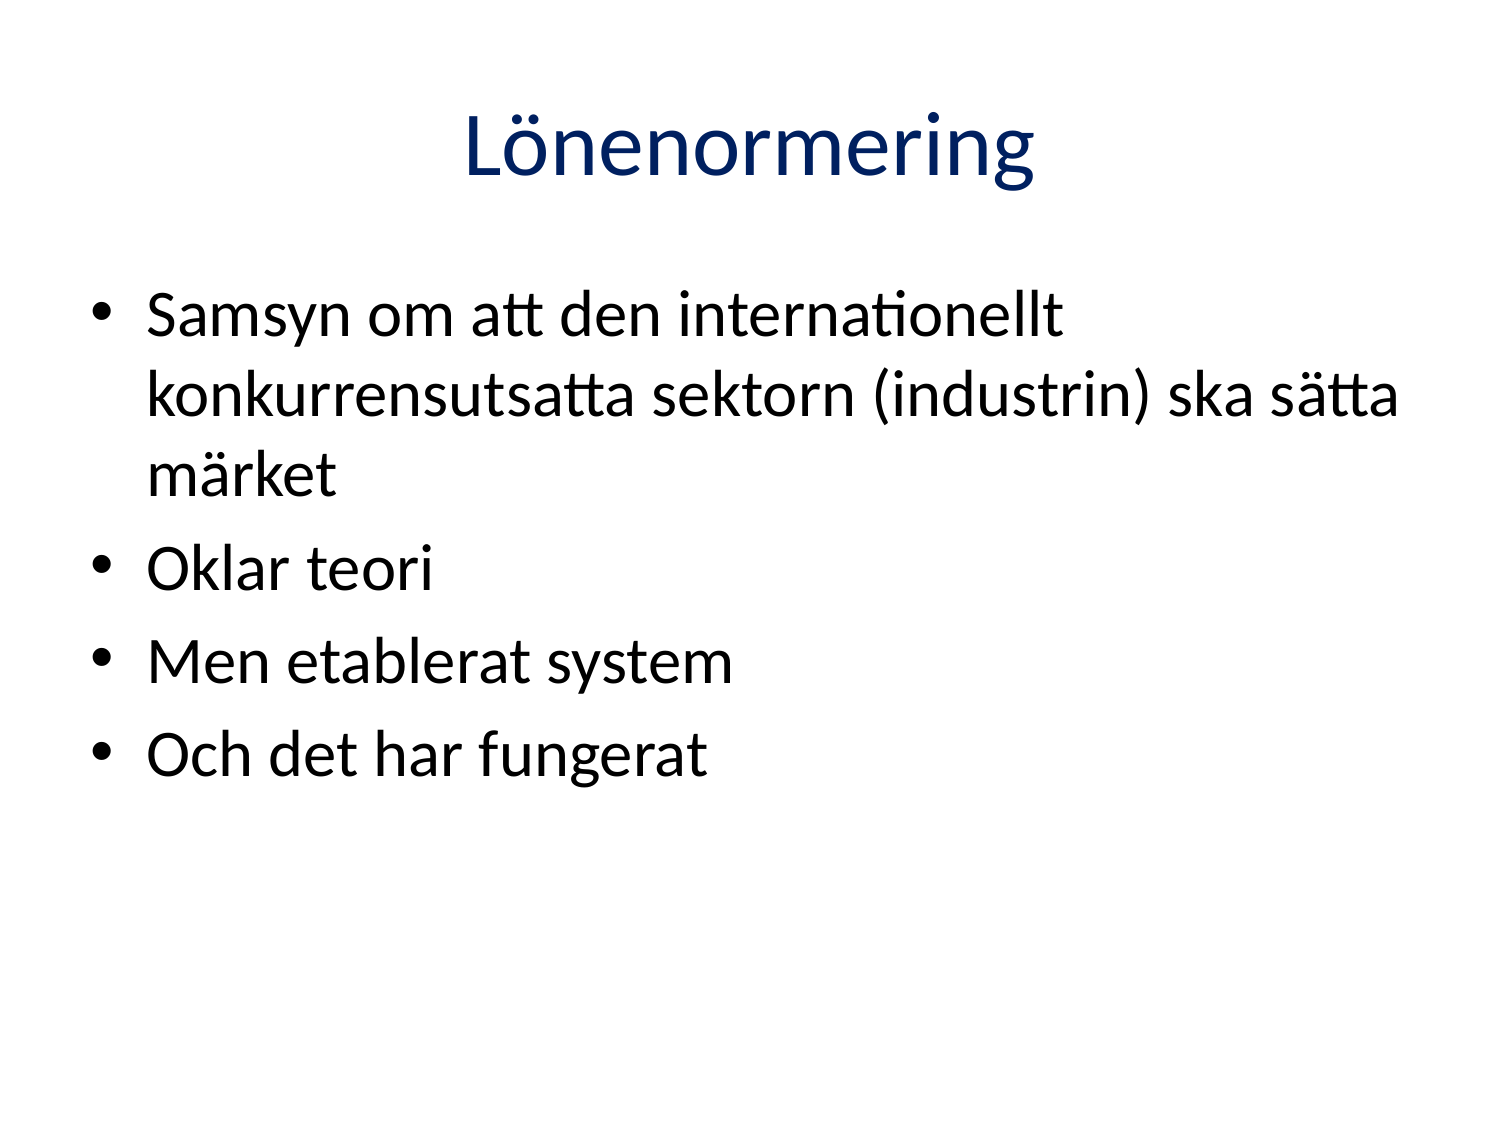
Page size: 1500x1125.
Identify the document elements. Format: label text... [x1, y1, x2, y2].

title Lönenormering [75, 45, 1425, 233]
list Samsyn om att den internationellt konkurrensutsatta sektorn (industrin) ska sätta märket Oklar teori Men etablerat system Och det har fungerat [75, 262, 1425, 1005]
